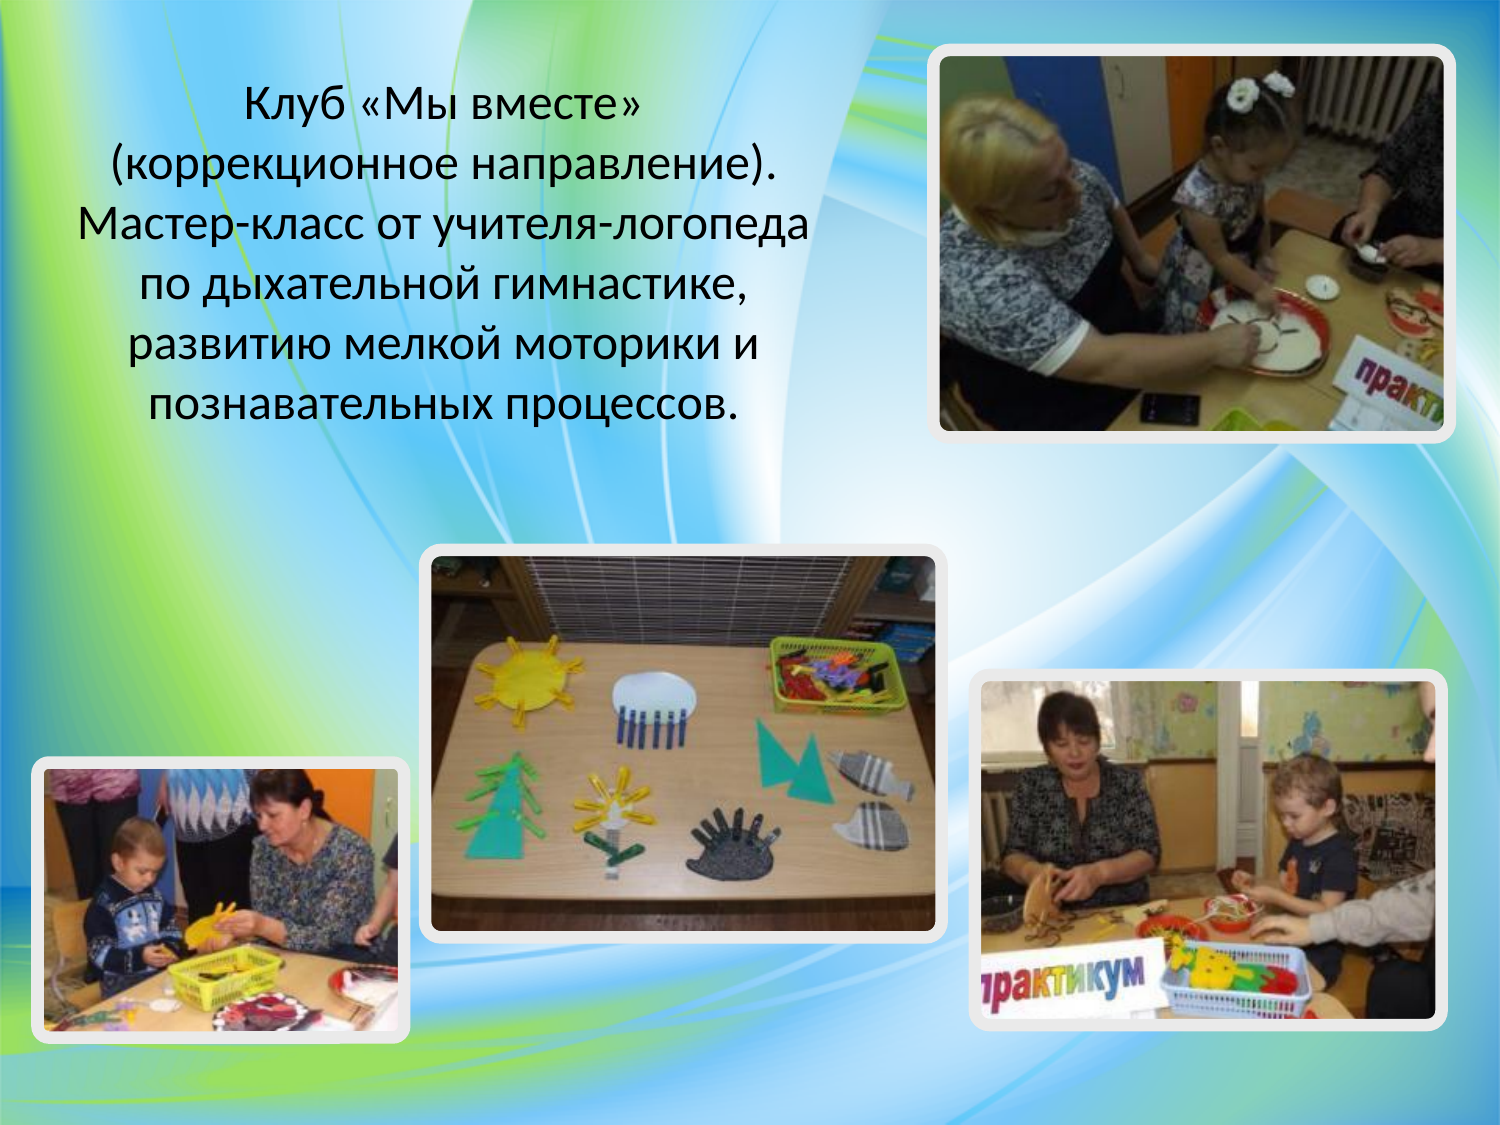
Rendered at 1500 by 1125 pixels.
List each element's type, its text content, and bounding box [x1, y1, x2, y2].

text_box Клуб «Мы вместе» (коррекционное направление). Мастер-класс от учителя-логопеда по дыхательной гимнастике, развитию мелкой моторики и познавательных процессов. [50, 62, 838, 438]
picture [0, 0, 1500, 1125]
